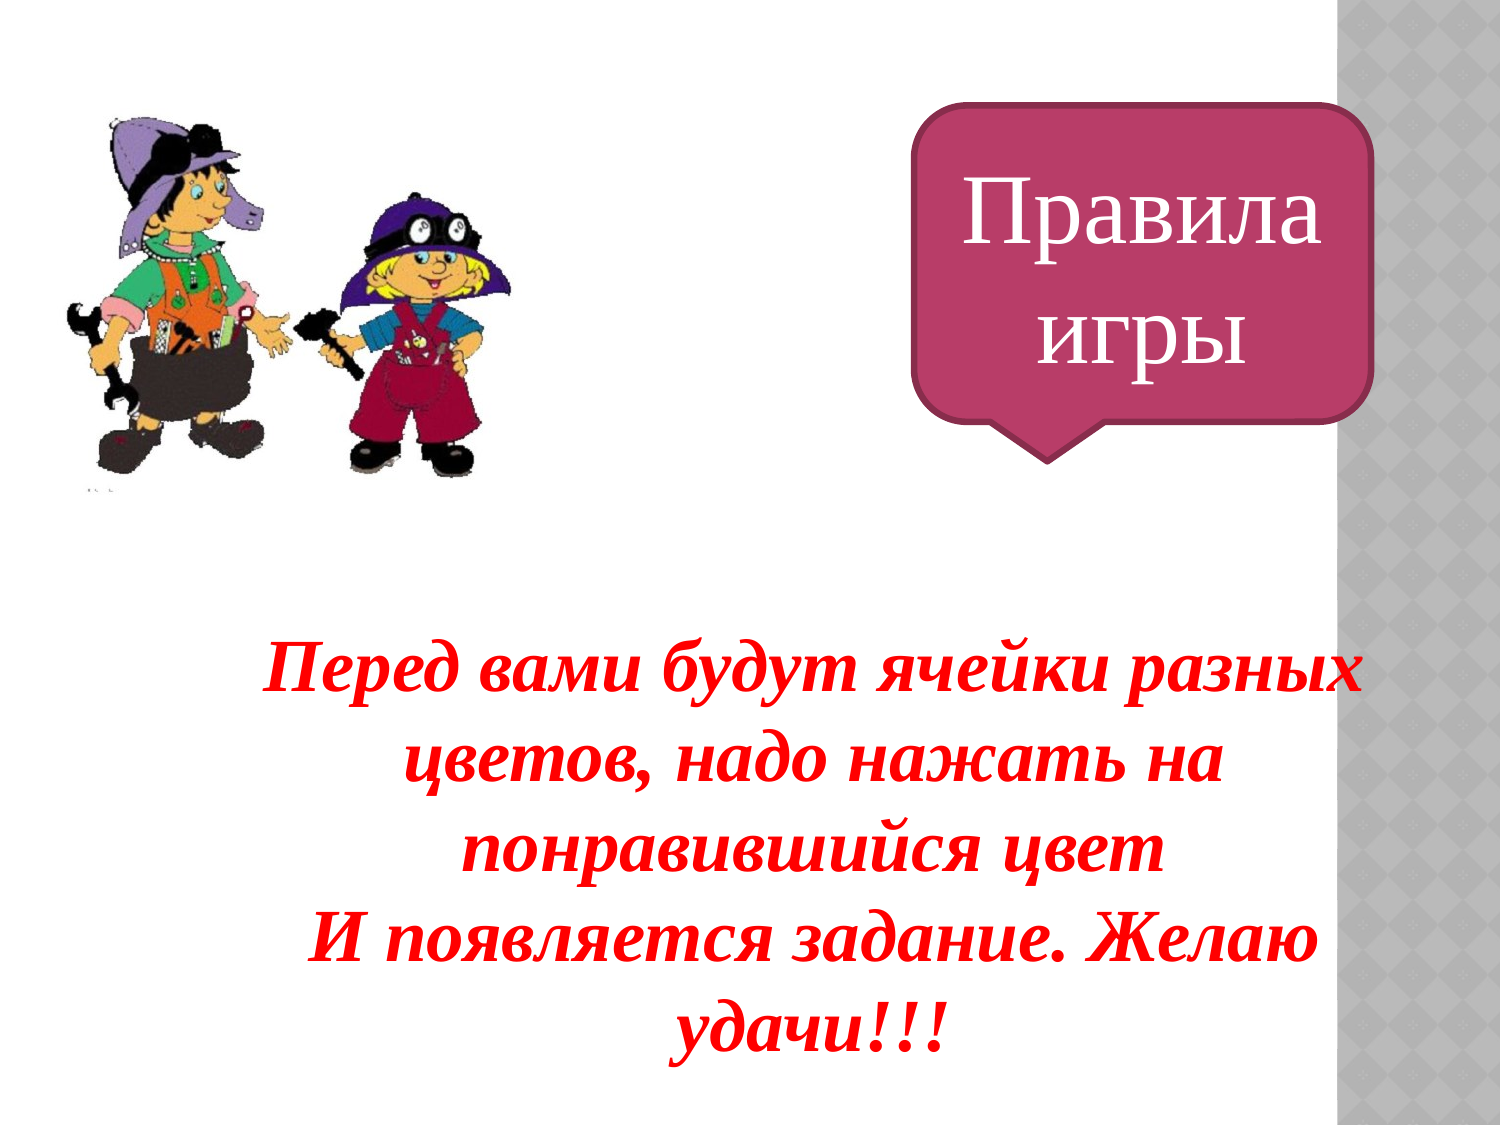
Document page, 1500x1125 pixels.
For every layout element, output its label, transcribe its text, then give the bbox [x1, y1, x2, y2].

text_box Перед вами будут ячейки разных цветов, надо нажать на понравившийся цвет И появляется задание. Желаю удачи!!! [210, 609, 1418, 1075]
text_box Правила игры [910, 102, 1375, 465]
picture [0, 0, 645, 523]
